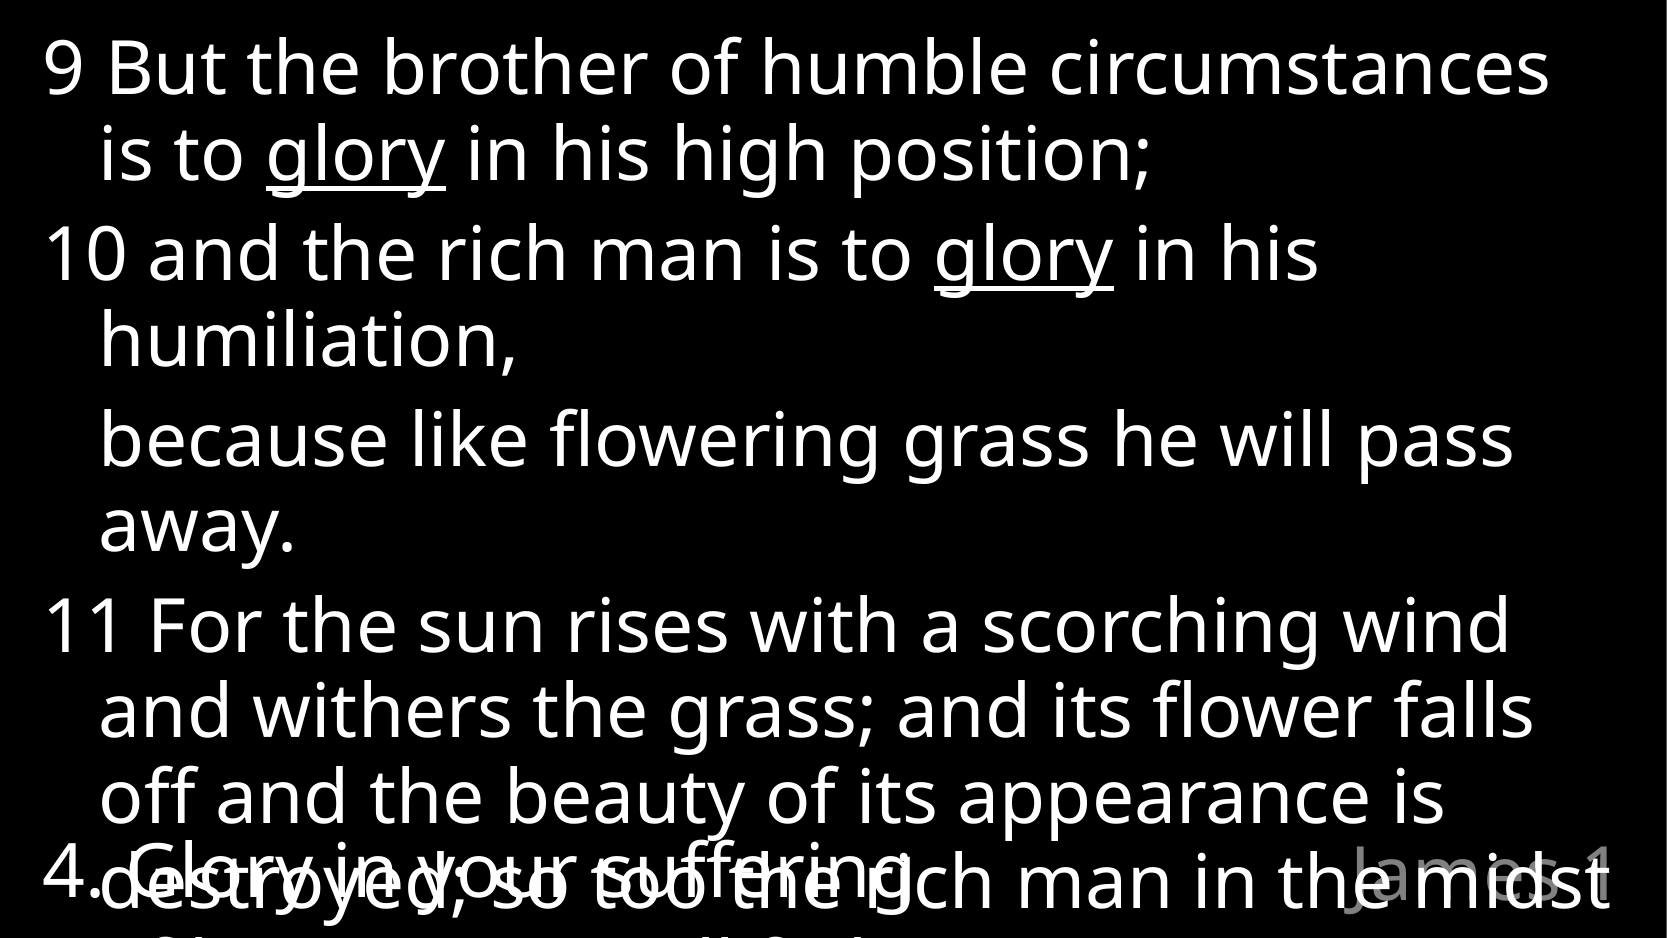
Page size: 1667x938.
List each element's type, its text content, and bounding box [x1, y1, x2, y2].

list 9 But the brother of humble circumstances is to glory in his high position; 10 and the rich man is to glory in his humiliation, because like flowering grass he will pass away. 11 For the sun rises with a scorching wind and withers the grass; and its flower falls off and the beauty of its appearance is destroyed; so too the rich man in the midst of his pursuits will fade away. [27, 18, 1640, 813]
title James 1 [1247, 833, 1640, 923]
list 4. Glory in your suffering [27, 833, 1247, 923]
